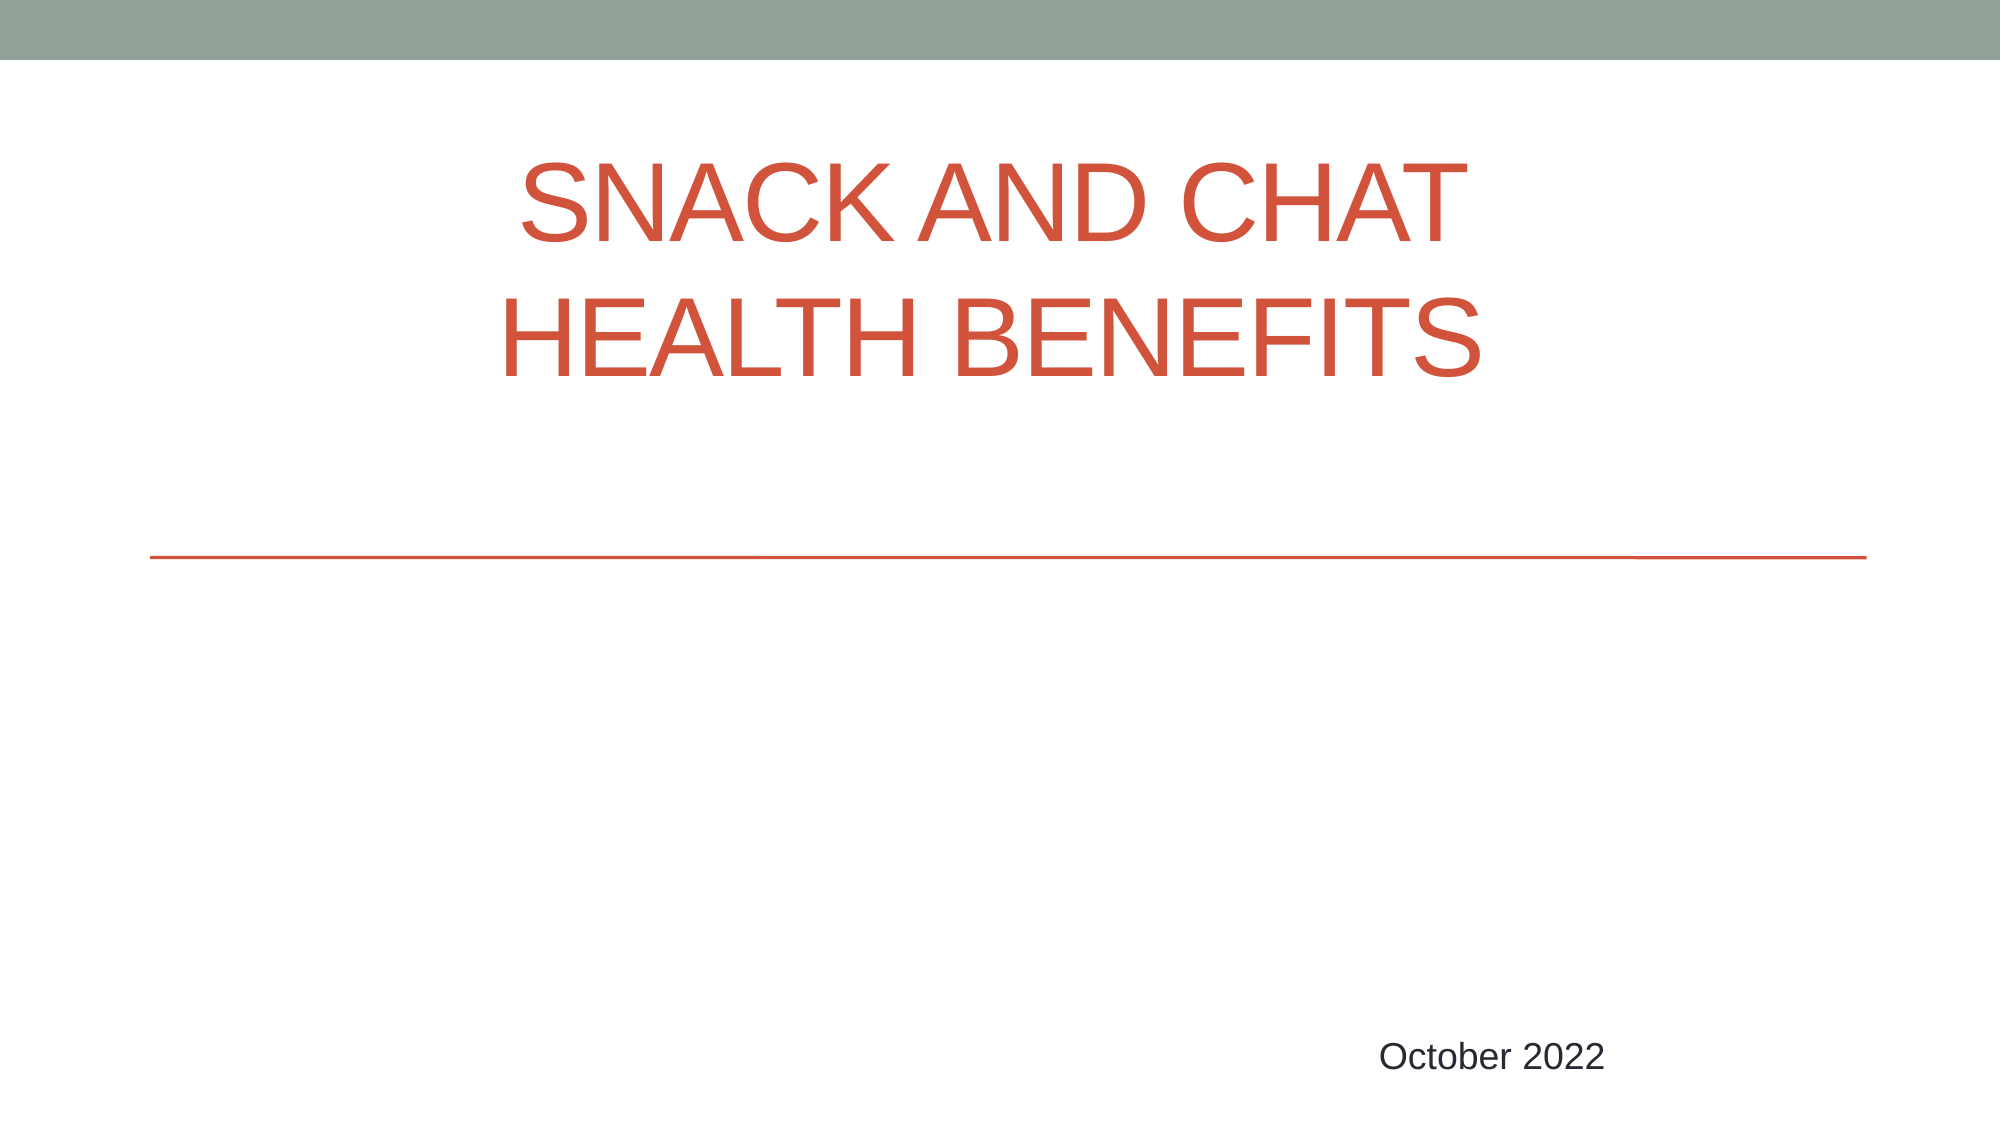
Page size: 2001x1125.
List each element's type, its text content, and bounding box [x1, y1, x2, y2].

title Snack and Chat Health Benefits [362, 137, 1650, 542]
text_box October 2022 [1363, 1024, 1621, 1085]
